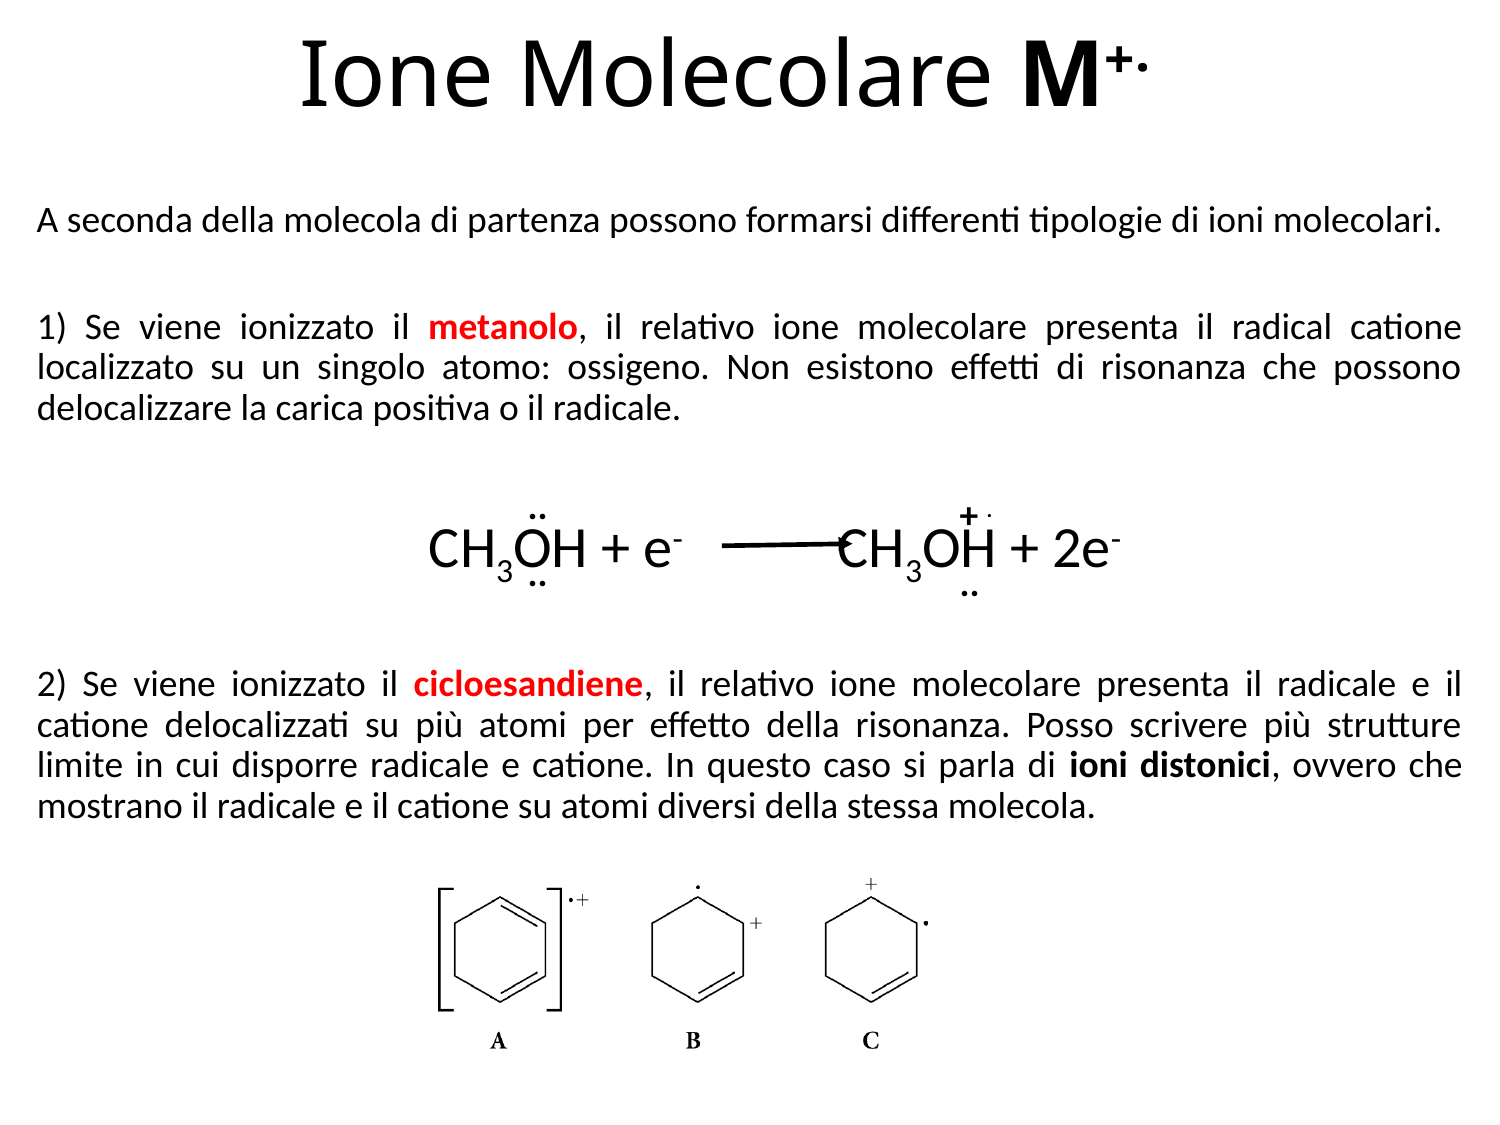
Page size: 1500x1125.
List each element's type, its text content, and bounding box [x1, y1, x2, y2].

list 1) Se viene ionizzato il metanolo, il relativo ione molecolare presenta il radical catione localizzato su un singolo atomo: ossigeno. Non esistono effetti di risonanza che possono delocalizzare la carica positiva o il radicale. CH3OH + e- CH3OH + 2e- 2) Se viene ionizzato il cicloesandiene, il relativo ione molecolare presenta il radicale e il catione delocalizzati su più atomi per effetto della risonanza. Posso scrivere più strutture limite in cui disporre radicale e catione. In questo caso si parla di ioni distonici, ovvero che mostrano il radicale e il catione su atomi diversi della stessa molecola. [21, 299, 1478, 1014]
picture [438, 878, 928, 1057]
text_box + . .. [944, 461, 1060, 612]
text_box A seconda della molecola di partenza possono formarsi differenti tipologie di ioni molecolari. [21, 188, 1478, 248]
title Ione Molecolare M+. [89, 15, 1384, 138]
text_box .. .. [513, 452, 583, 602]
